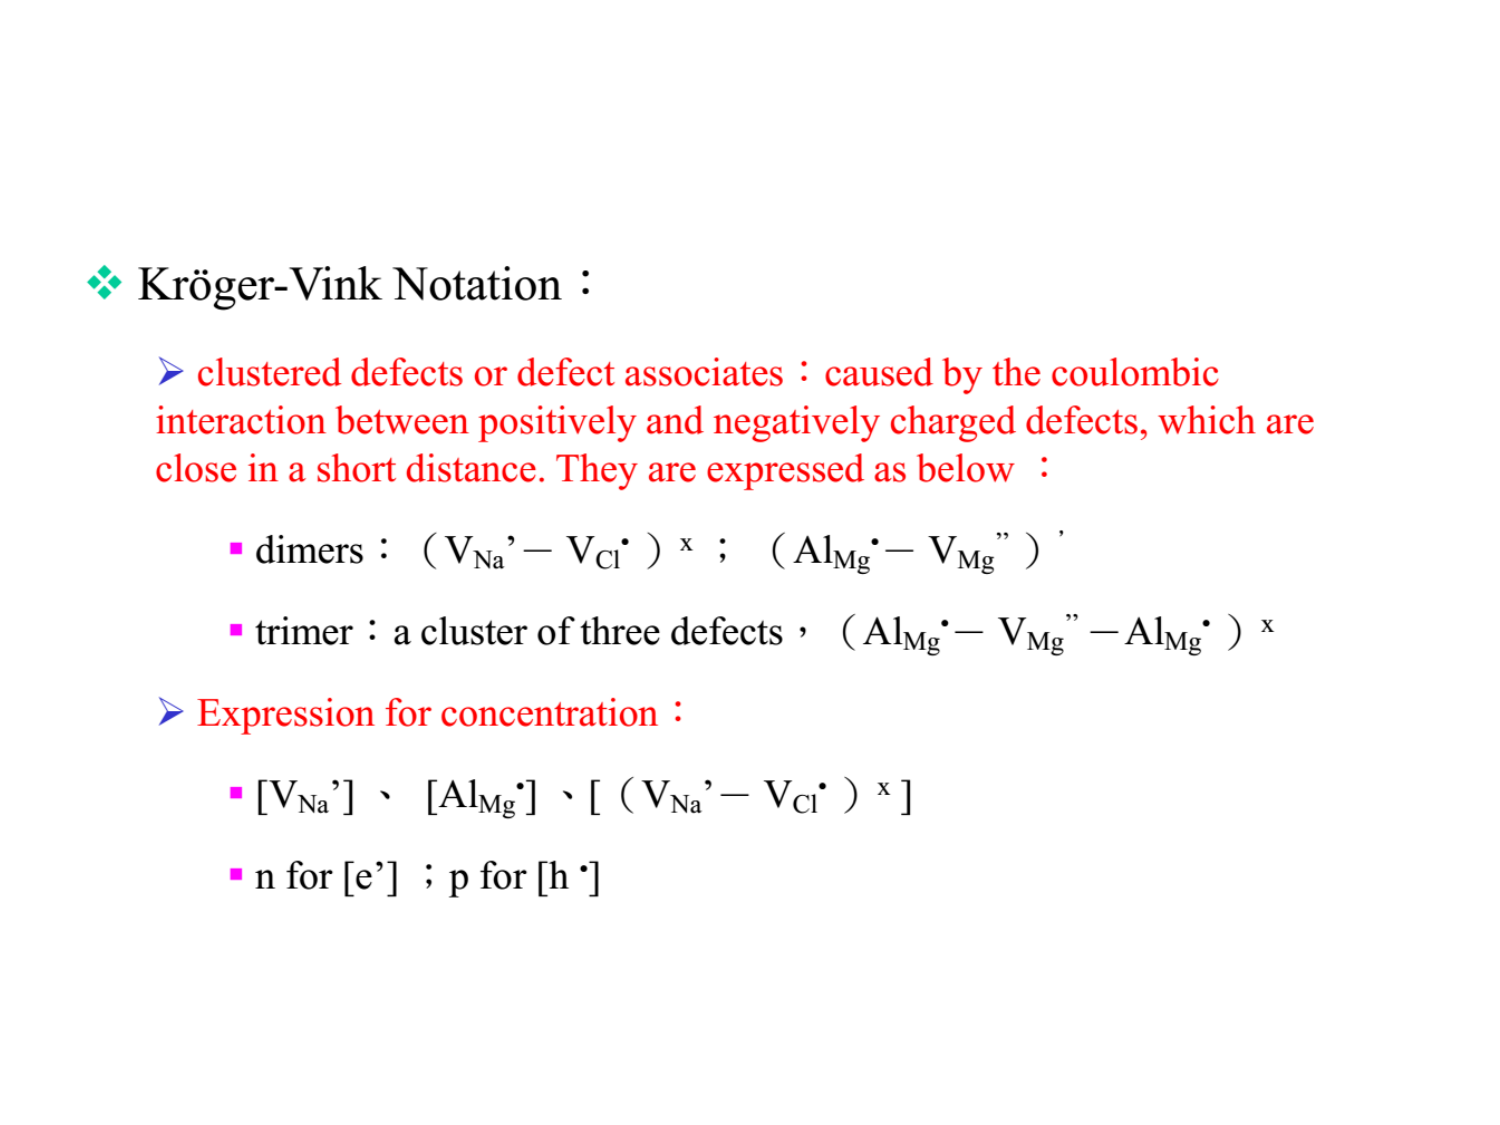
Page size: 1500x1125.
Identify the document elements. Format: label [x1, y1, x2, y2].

picture [21, 212, 1461, 976]
